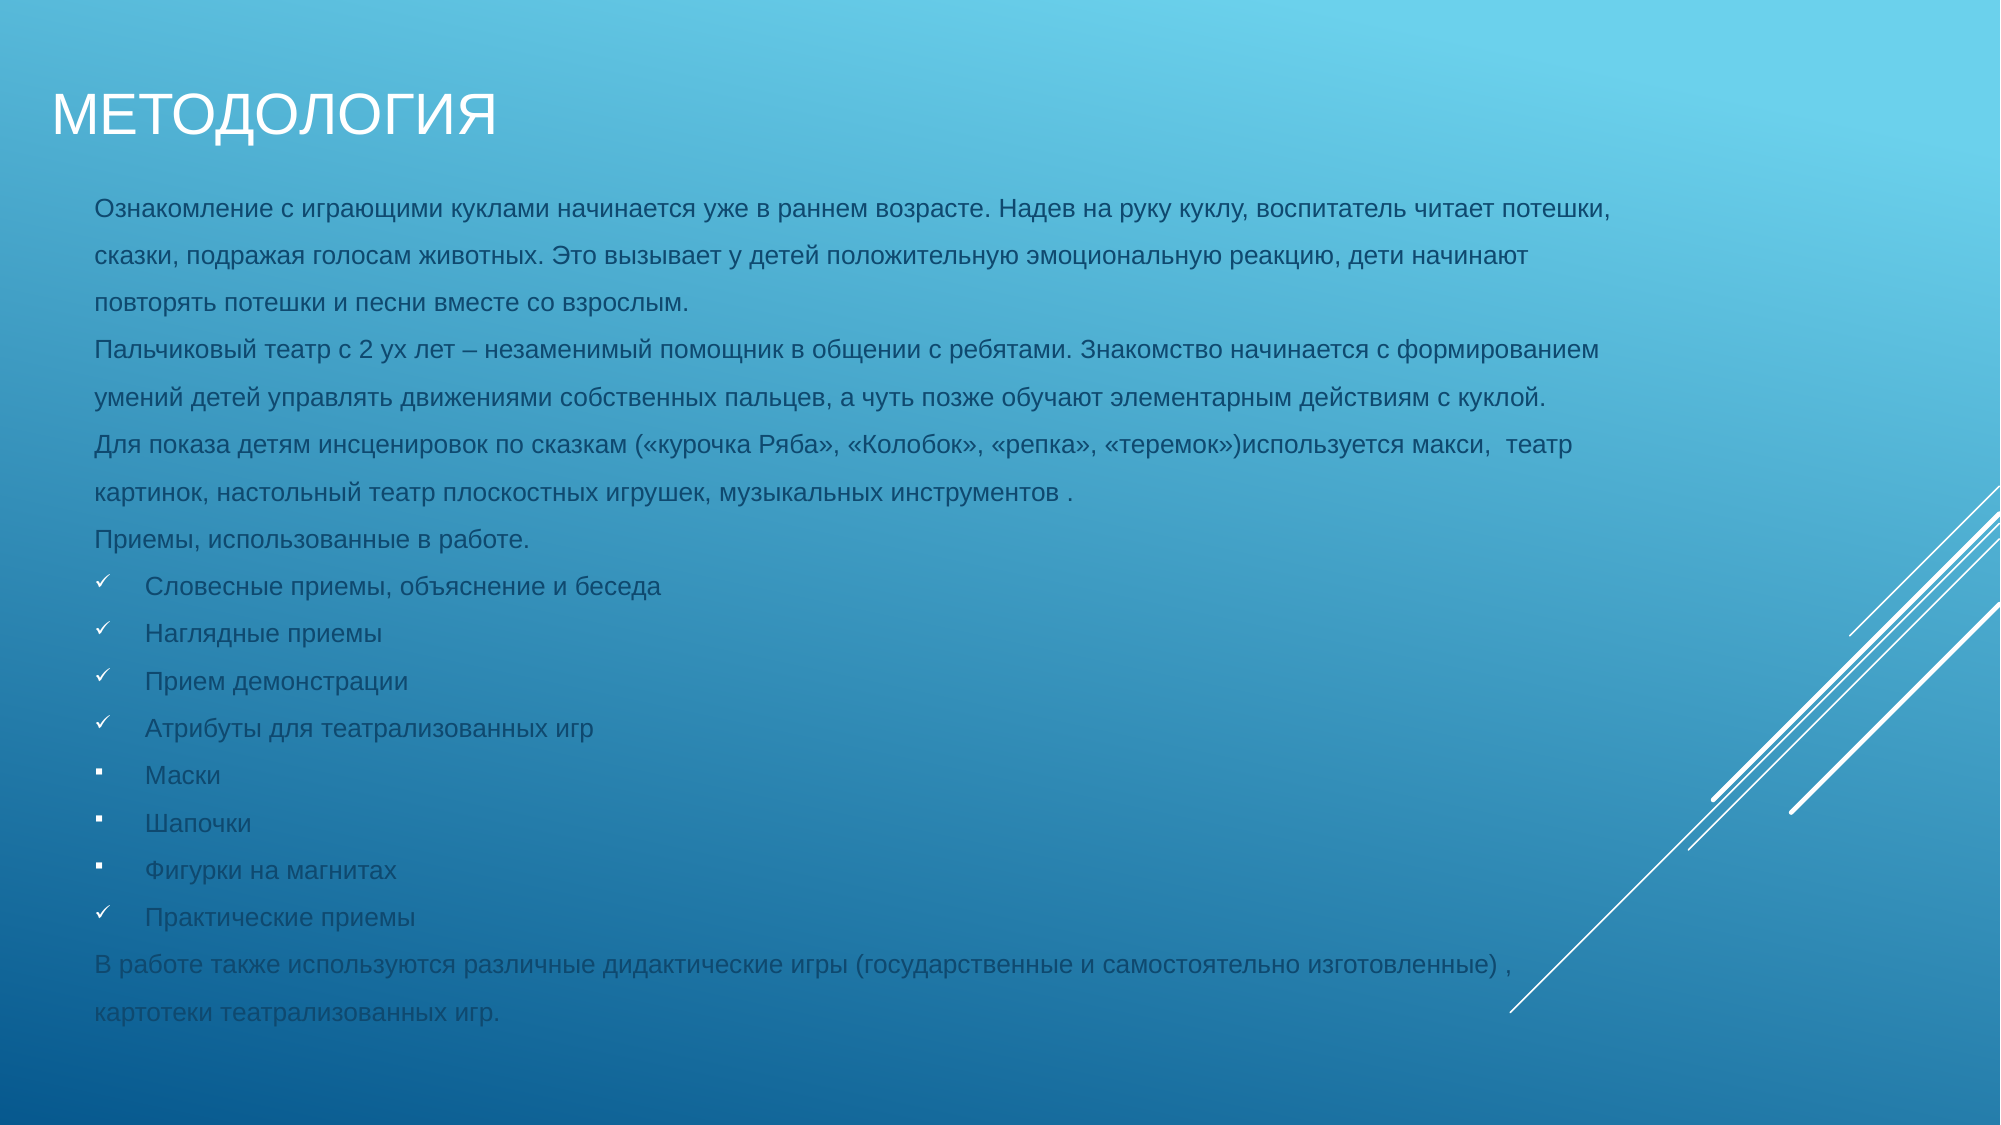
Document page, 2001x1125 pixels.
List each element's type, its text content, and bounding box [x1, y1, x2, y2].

title методология [36, 33, 1513, 189]
list Ознакомление с играющими куклами начинается уже в раннем возрасте. Надев на руку куклу, воспитатель читает потешки, сказки, подражая голосам животных. Это вызывает у детей положительную эмоциональную реакцию, дети начинают повторять потешки и песни вместе со взрослым. Пальчиковый театр с 2 ух лет – незаменимый помощник в общении с ребятами. Знакомство начинается с формированием умений детей управлять движениями собственных пальцев, а чуть позже обучают элементарным действиям с куклой. Для показа детям инсценировок по сказкам («курочка Ряба», «Колобок», «репка», «теремок»)используется макси, театр картинок, настольный театр плоскостных игрушек, музыкальных инструментов . Приемы, использованные в работе. Словесные приемы, объяснение и беседа Наглядные приемы Прием демонстрации Атрибуты для театрализованных игр Маски Шапочки Фигурки на магнитах Практические приемы В работе также используются различные дидактические игры (государственные и самостоятельно изготовленные) , картотеки театрализованных игр. [79, 142, 1642, 1059]
